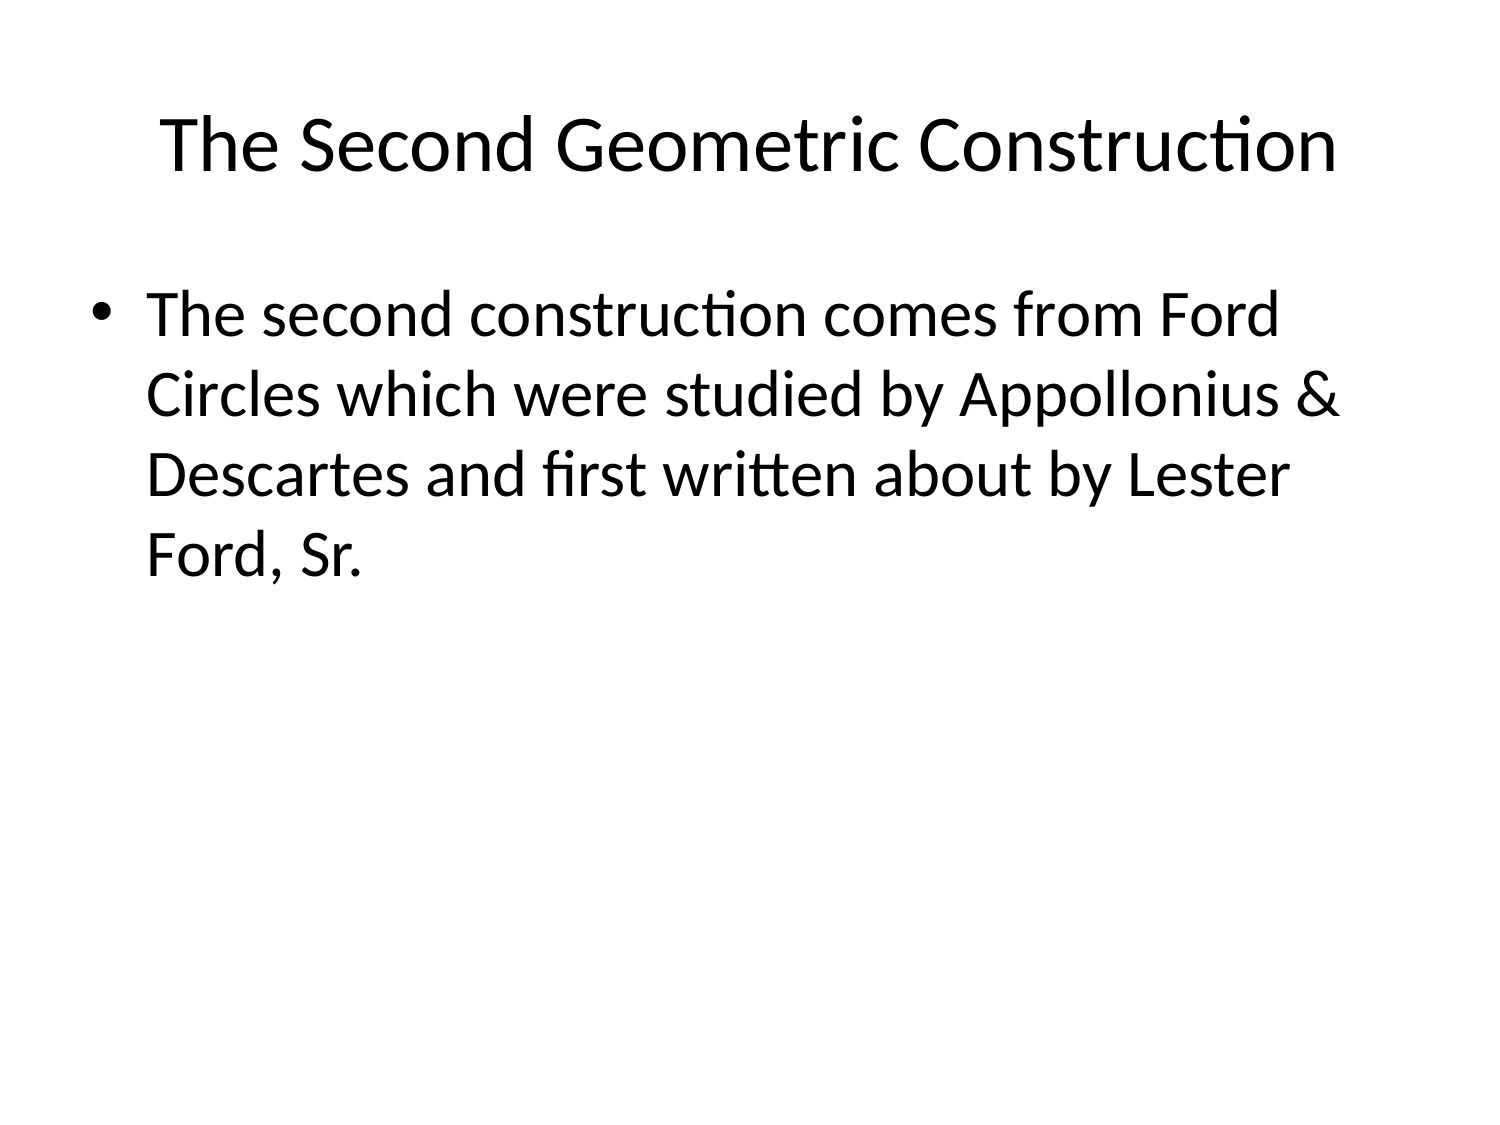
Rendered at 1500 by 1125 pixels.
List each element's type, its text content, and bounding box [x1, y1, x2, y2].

list The second construction comes from Ford Circles which were studied by Appollonius & Descartes and first written about by Lester Ford, Sr. [75, 262, 1425, 1005]
title The Second Geometric Construction [75, 45, 1425, 233]
